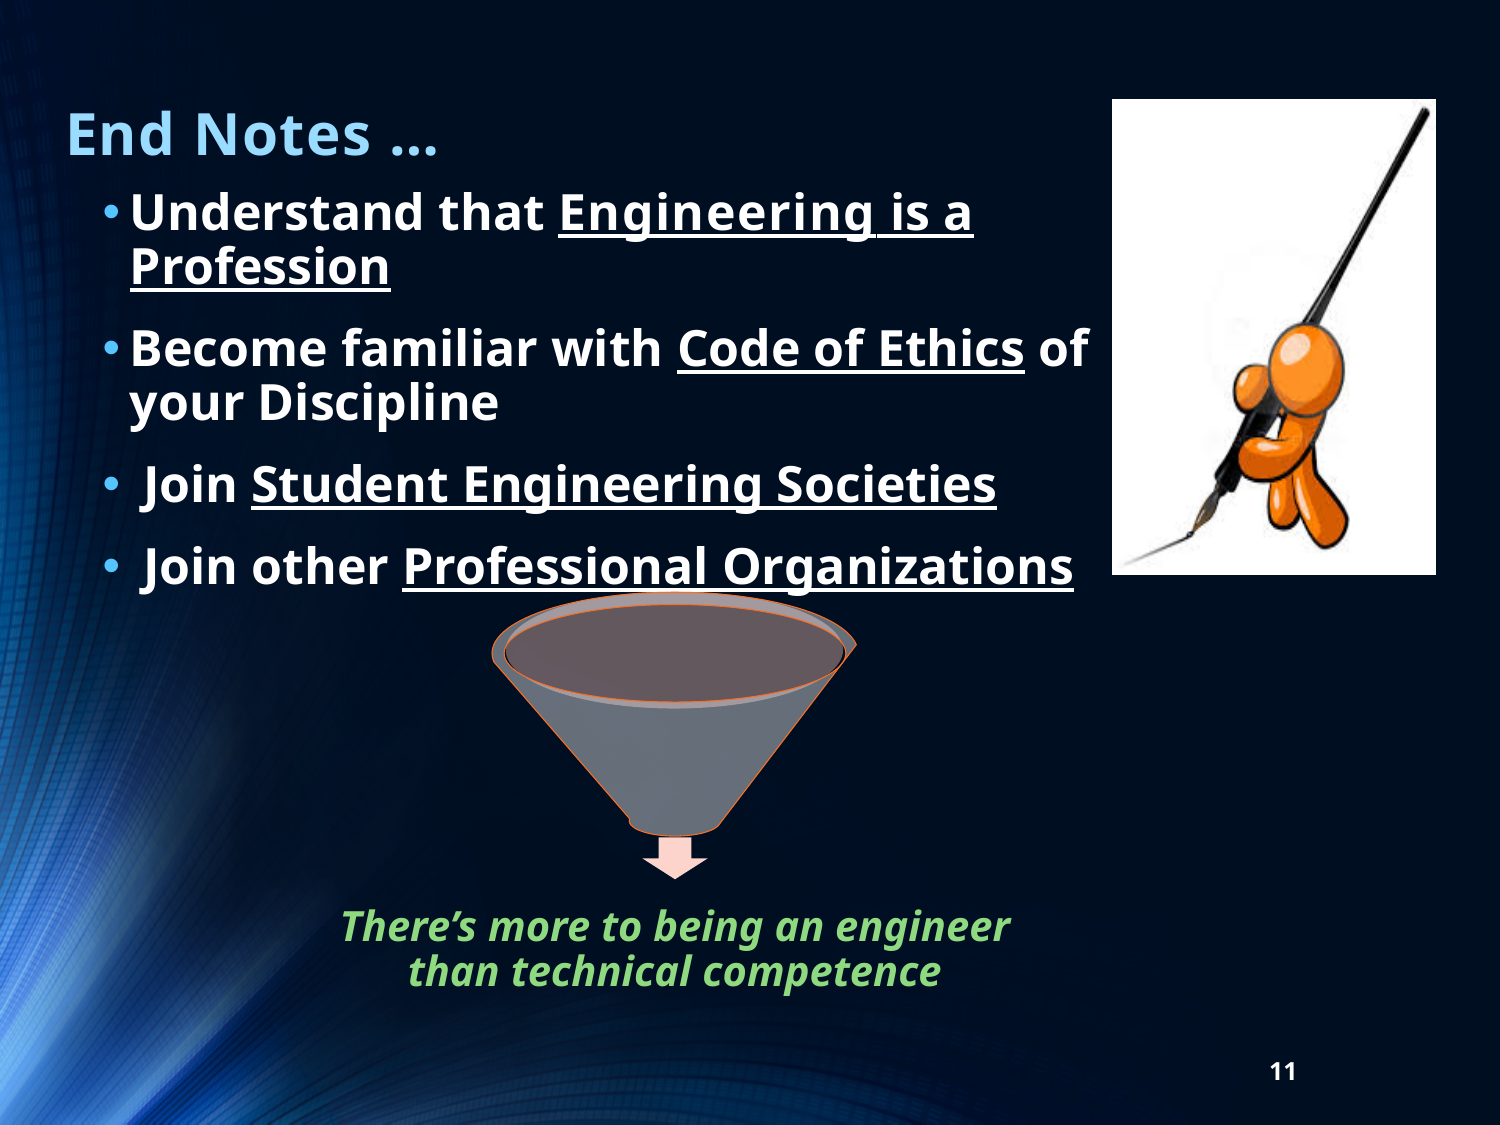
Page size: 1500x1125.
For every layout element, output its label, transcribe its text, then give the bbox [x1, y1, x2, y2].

title End Notes … [50, 50, 1176, 175]
slide_number 11 [1209, 1050, 1313, 1096]
picture [0, 0, 1500, 1125]
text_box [299, 581, 1050, 1000]
subtitle Understand that Engineering is a Profession Become familiar with Code of Ethics of your Discipline Join Student Engineering Societies Join other Professional Organizations [87, 179, 1163, 625]
